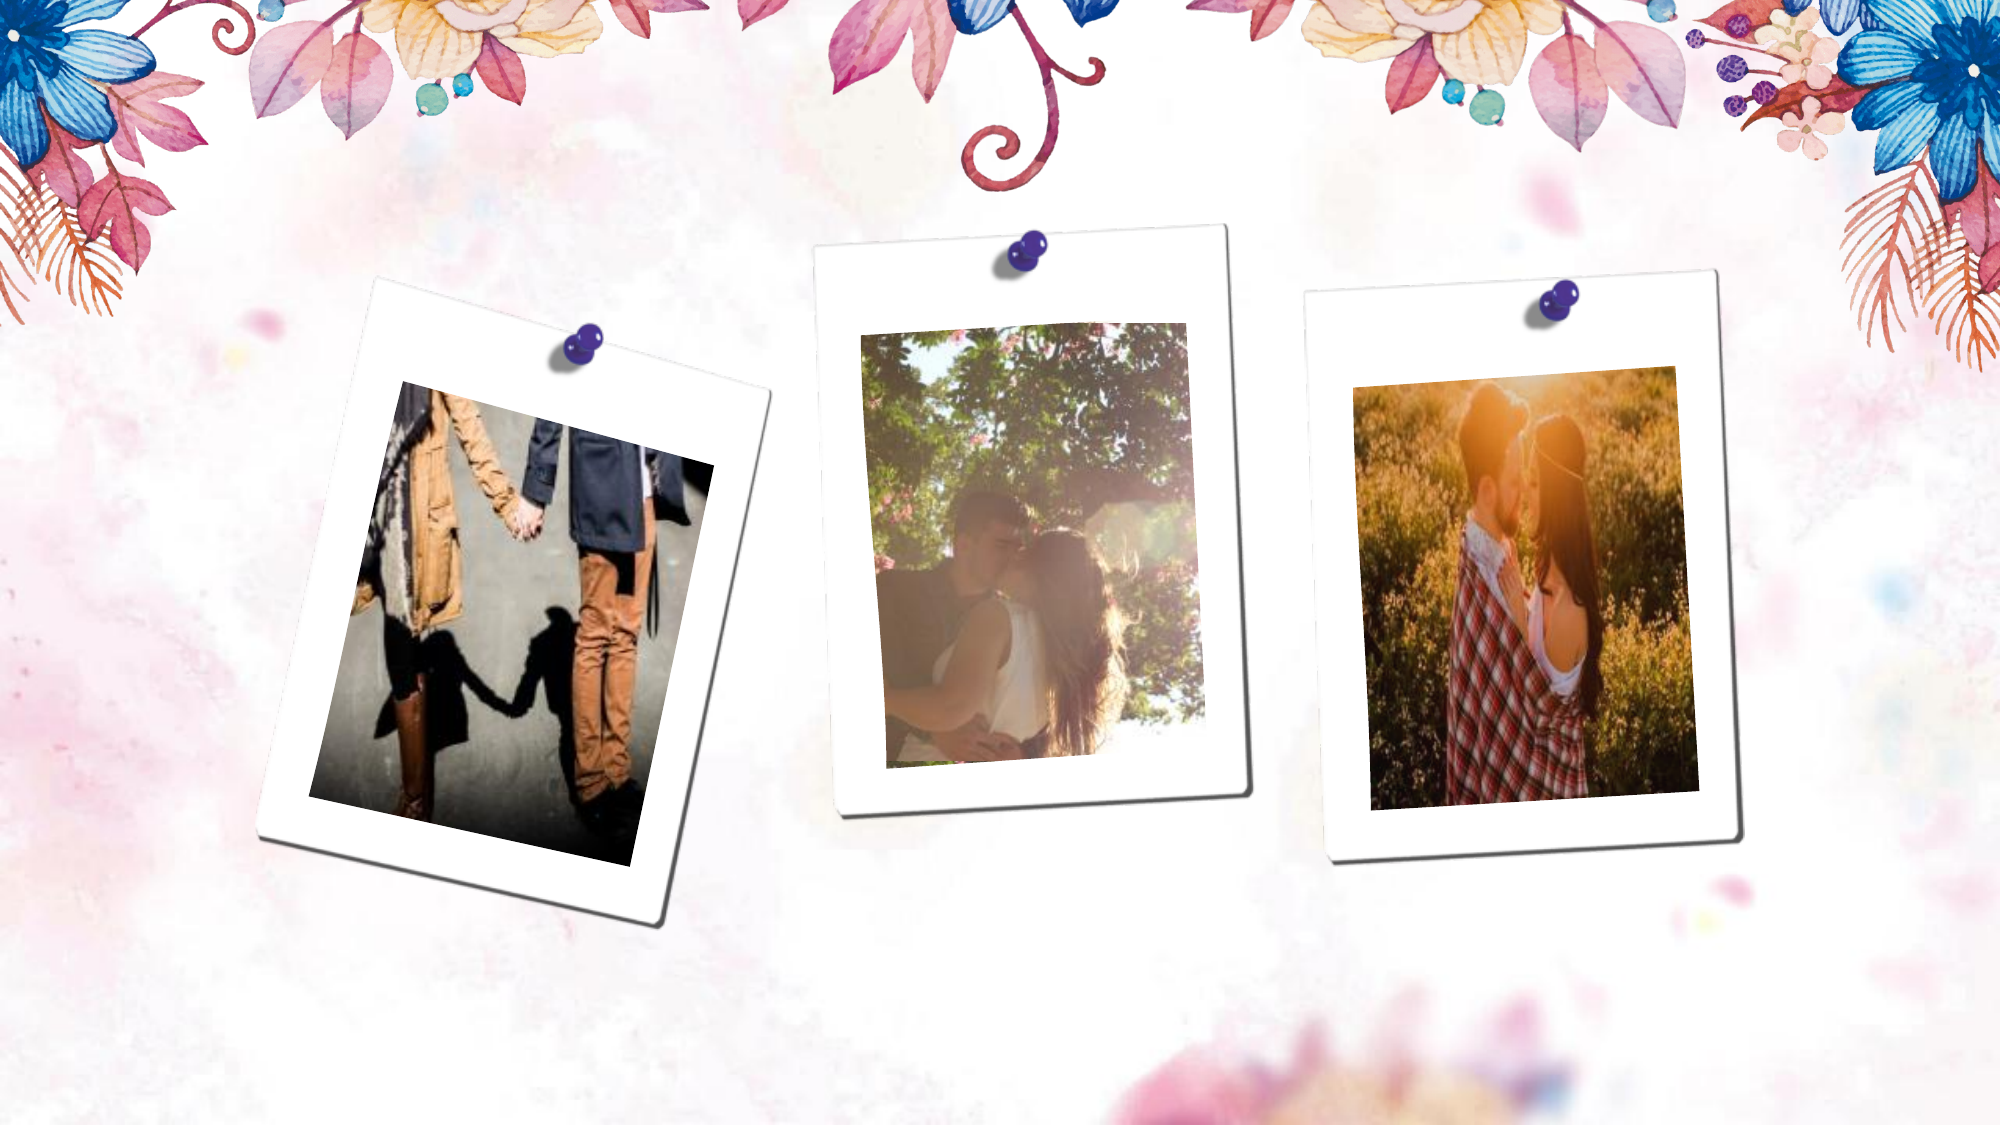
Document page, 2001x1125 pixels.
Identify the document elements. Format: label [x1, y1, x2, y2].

picture [0, 0, 2000, 1125]
text_box [254, 223, 1745, 931]
